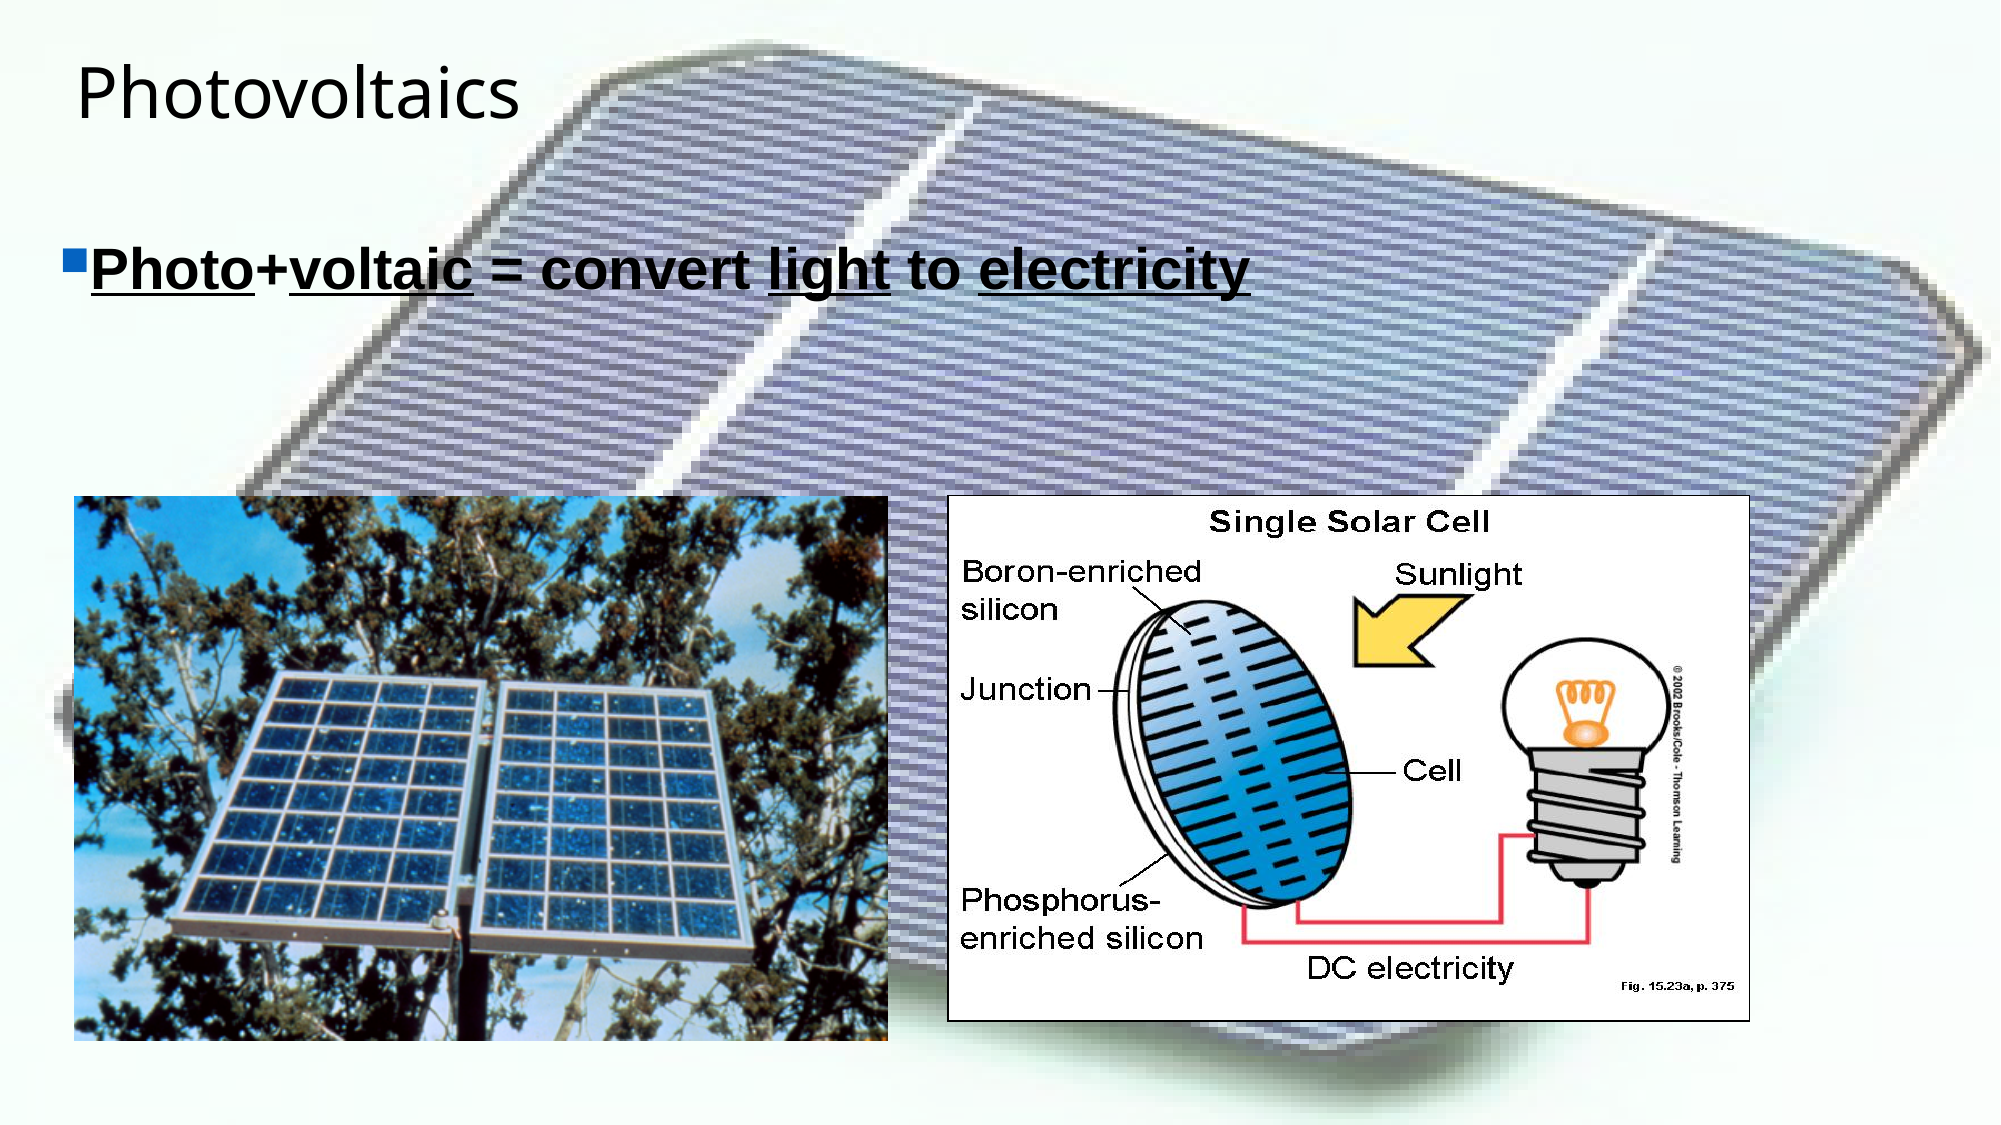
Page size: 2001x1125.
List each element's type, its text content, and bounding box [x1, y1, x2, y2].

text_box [73, 496, 888, 1041]
text_box Photo+voltaic = convert light to electricity [44, 237, 1267, 309]
title Photovoltaics [60, 50, 1411, 238]
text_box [948, 496, 1749, 1125]
